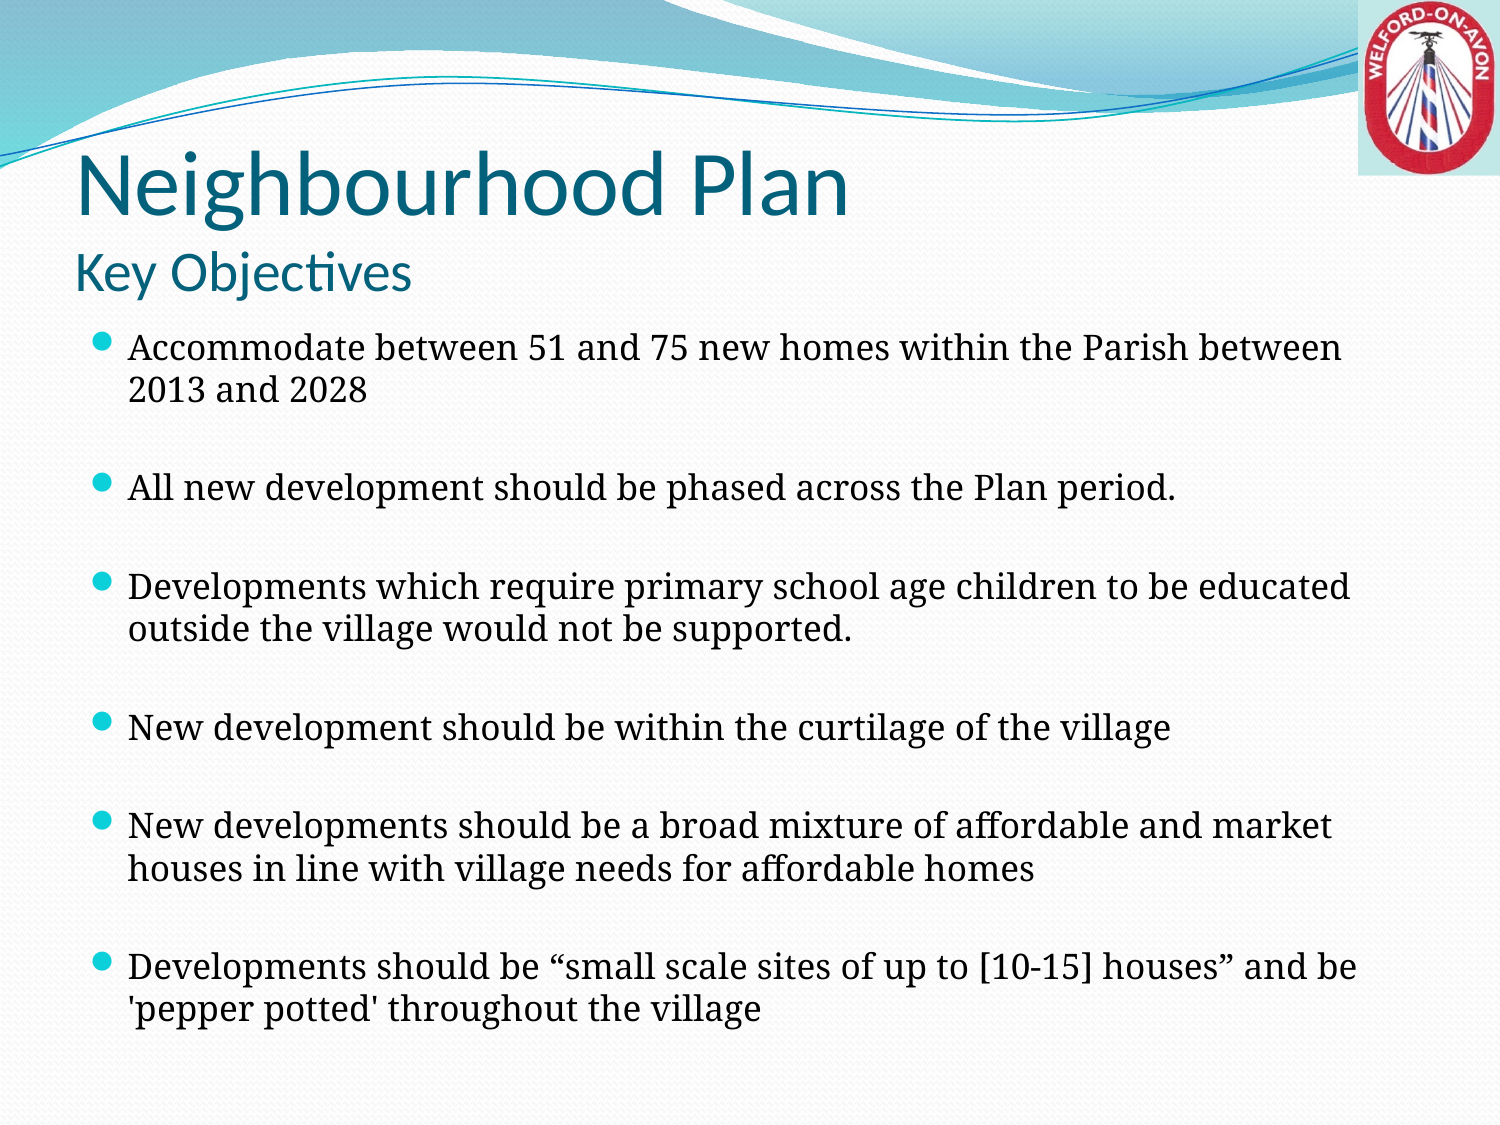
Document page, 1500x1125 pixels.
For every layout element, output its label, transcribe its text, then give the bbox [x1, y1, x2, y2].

list Accommodate between 51 and 75 new homes within the Parish between 2013 and 2028 All new development should be phased across the Plan period. Developments which require primary school age children to be educated outside the village would not be supported. New development should be within the curtilage of the village New developments should be a broad mixture of affordable and market houses in line with village needs for affordable homes Developments should be “small scale sites of up to [10-15] houses” and be 'pepper potted' throughout the village [75, 317, 1425, 1038]
title Neighbourhood Plan Key Objectives [75, 115, 1425, 303]
picture [1358, 0, 1500, 177]
table_cell The Willows [1351, 115, 1425, 188]
